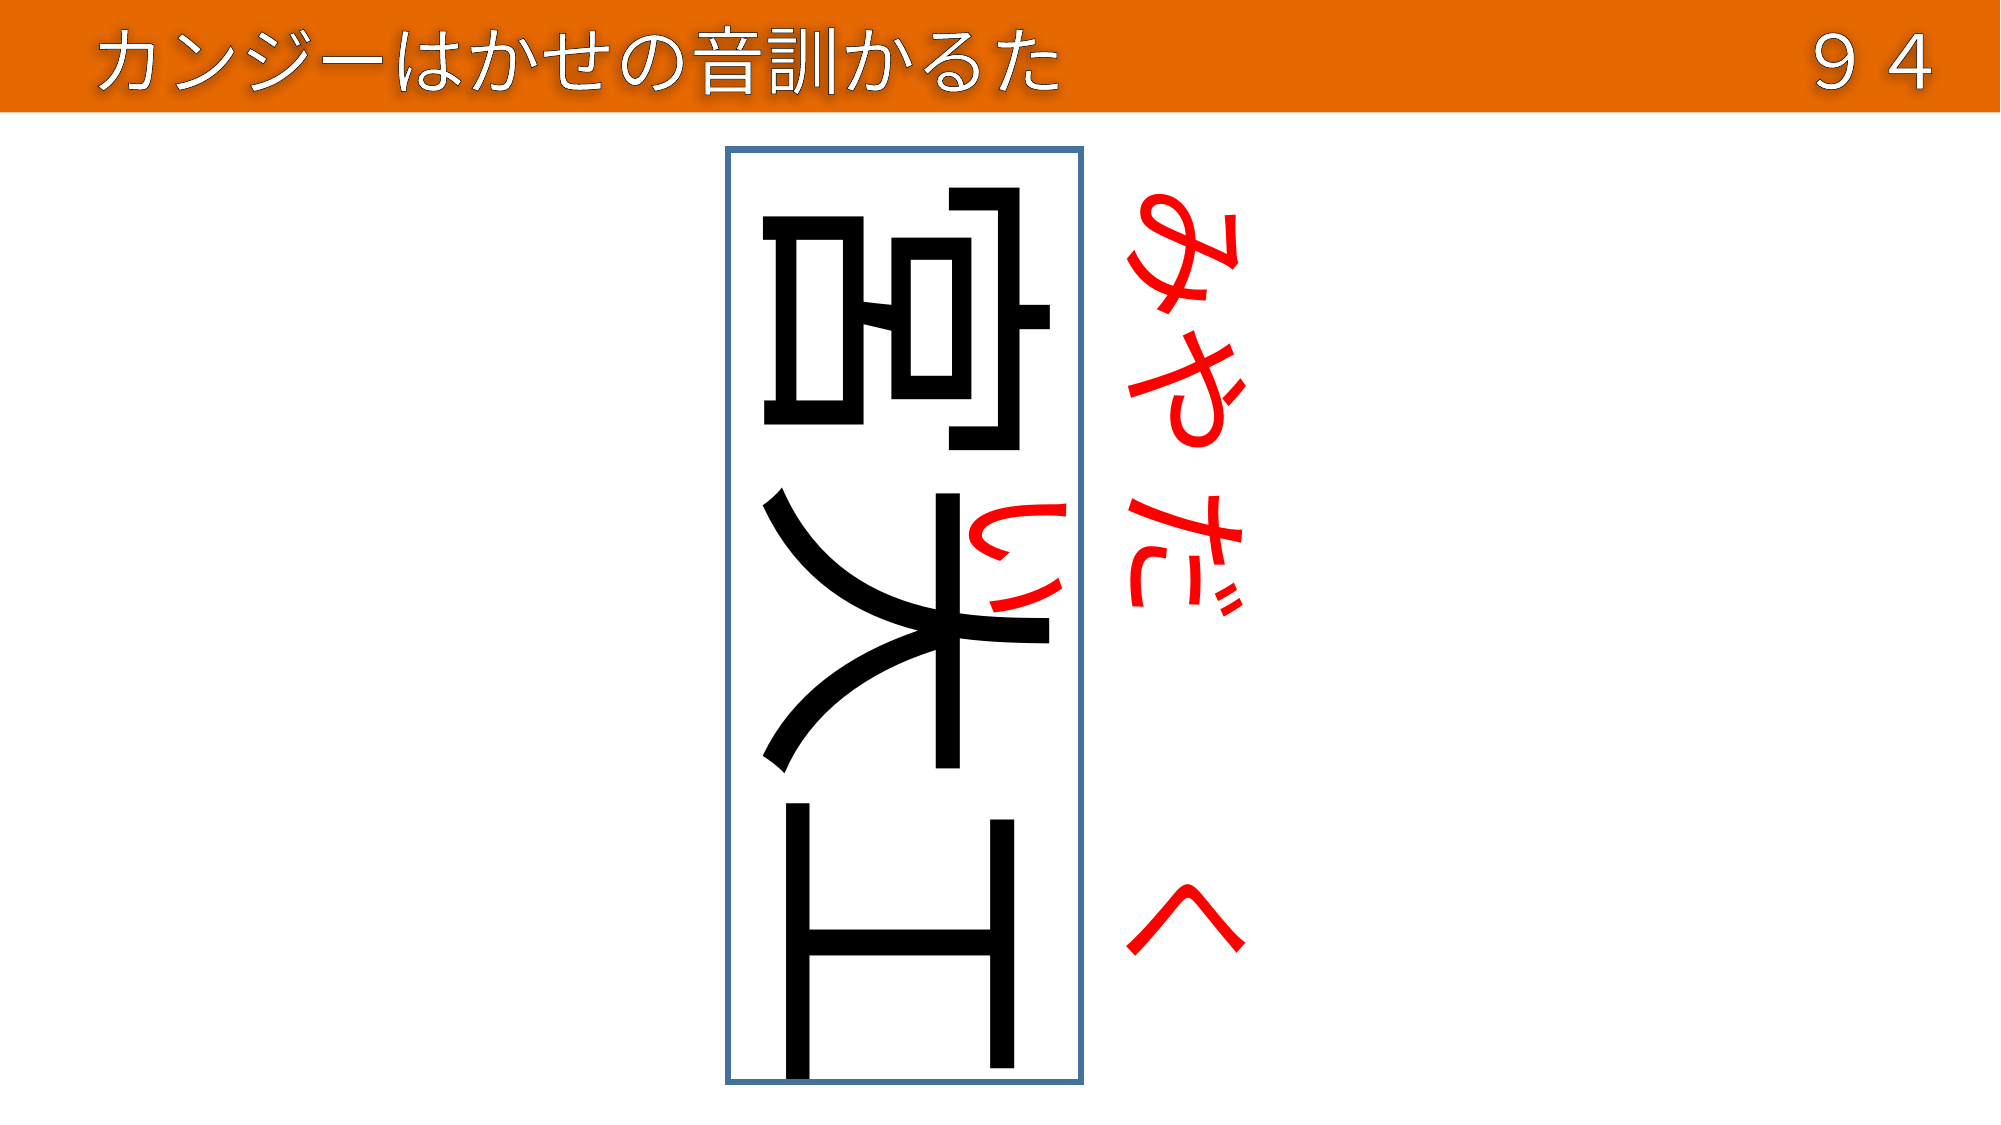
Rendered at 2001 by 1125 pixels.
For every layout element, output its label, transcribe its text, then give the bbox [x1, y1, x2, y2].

text_box カンジーはかせの音訓かるた [75, 6, 1378, 112]
text_box ９４ [1782, 6, 1963, 112]
text_box く [1083, 842, 1281, 997]
text_box みや [1083, 170, 1281, 463]
text_box [727, 149, 1082, 1083]
text_box [0, 0, 2000, 113]
text_box 宮大工 [698, 147, 1108, 1125]
text_box だい [1083, 471, 1281, 764]
